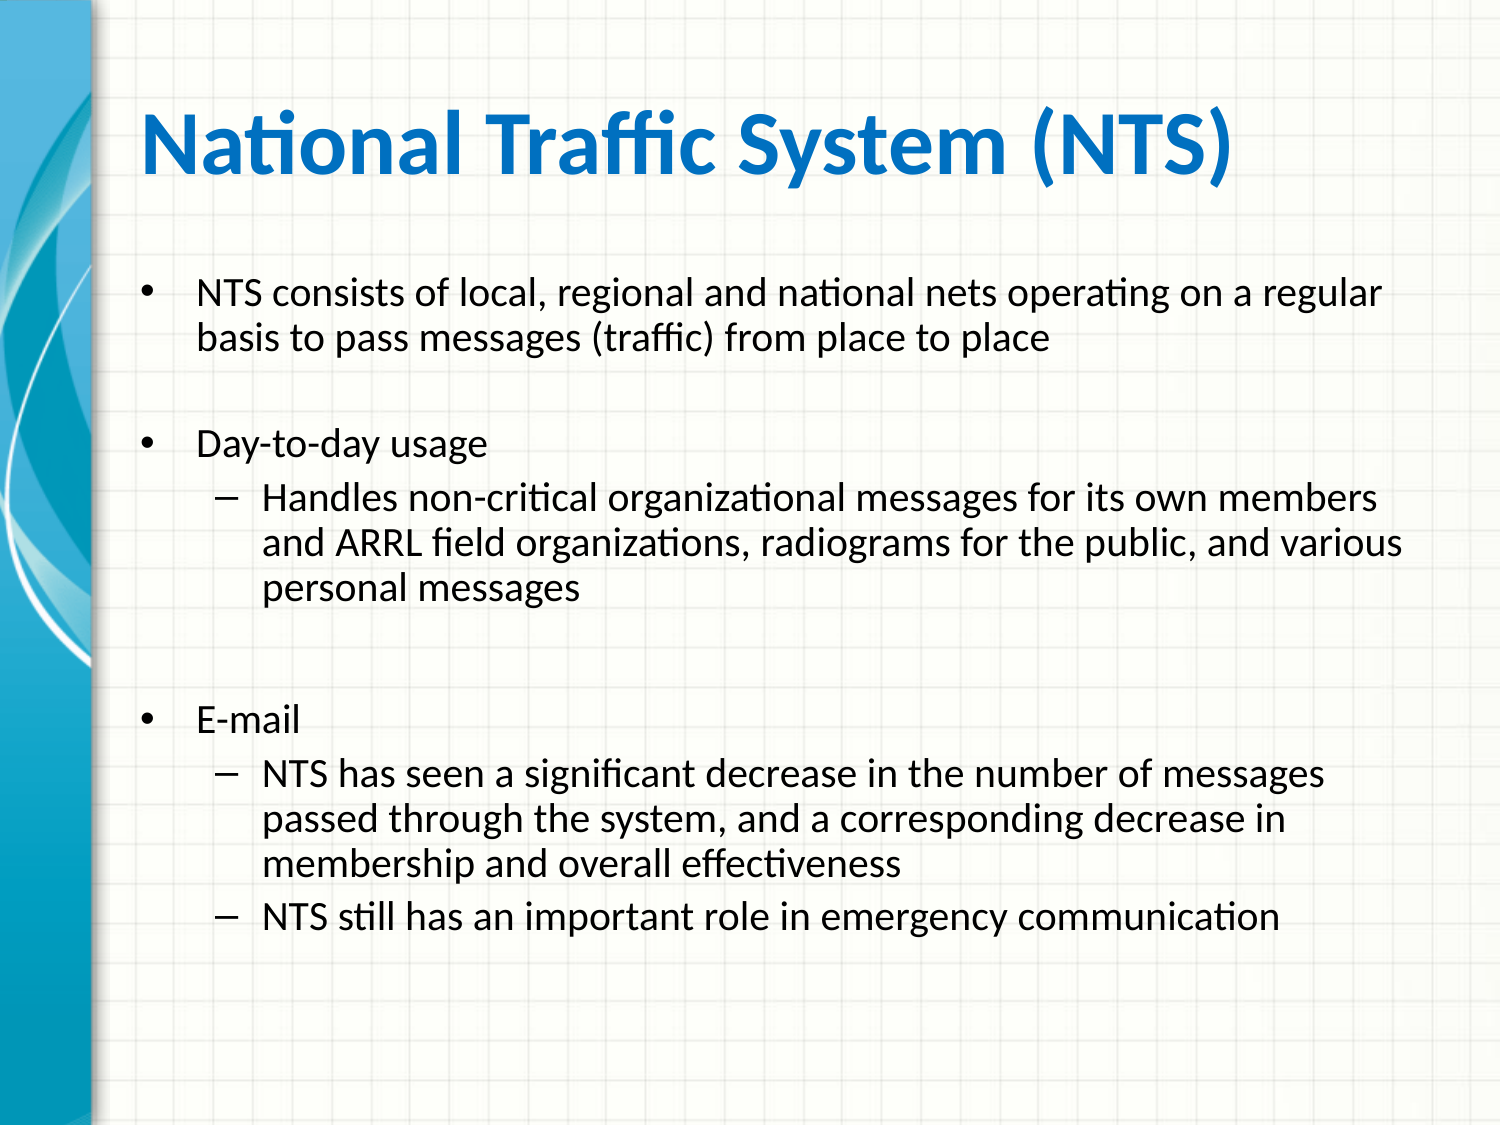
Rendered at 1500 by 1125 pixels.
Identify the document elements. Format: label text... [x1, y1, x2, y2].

picture [0, 0, 1500, 1125]
list NTS consists of local, regional and national nets operating on a regular basis to pass messages (traffic) from place to place Day-to-day usage Handles non-critical organizational messages for its own members and ARRL field organizations, radiograms for the public, and various personal messages E-mail NTS has seen a significant decrease in the number of messages passed through the system, and a corresponding decrease in membership and overall effectiveness NTS still has an important role in emergency communication [125, 262, 1450, 1005]
title National Traffic System (NTS) [125, 44, 1450, 232]
